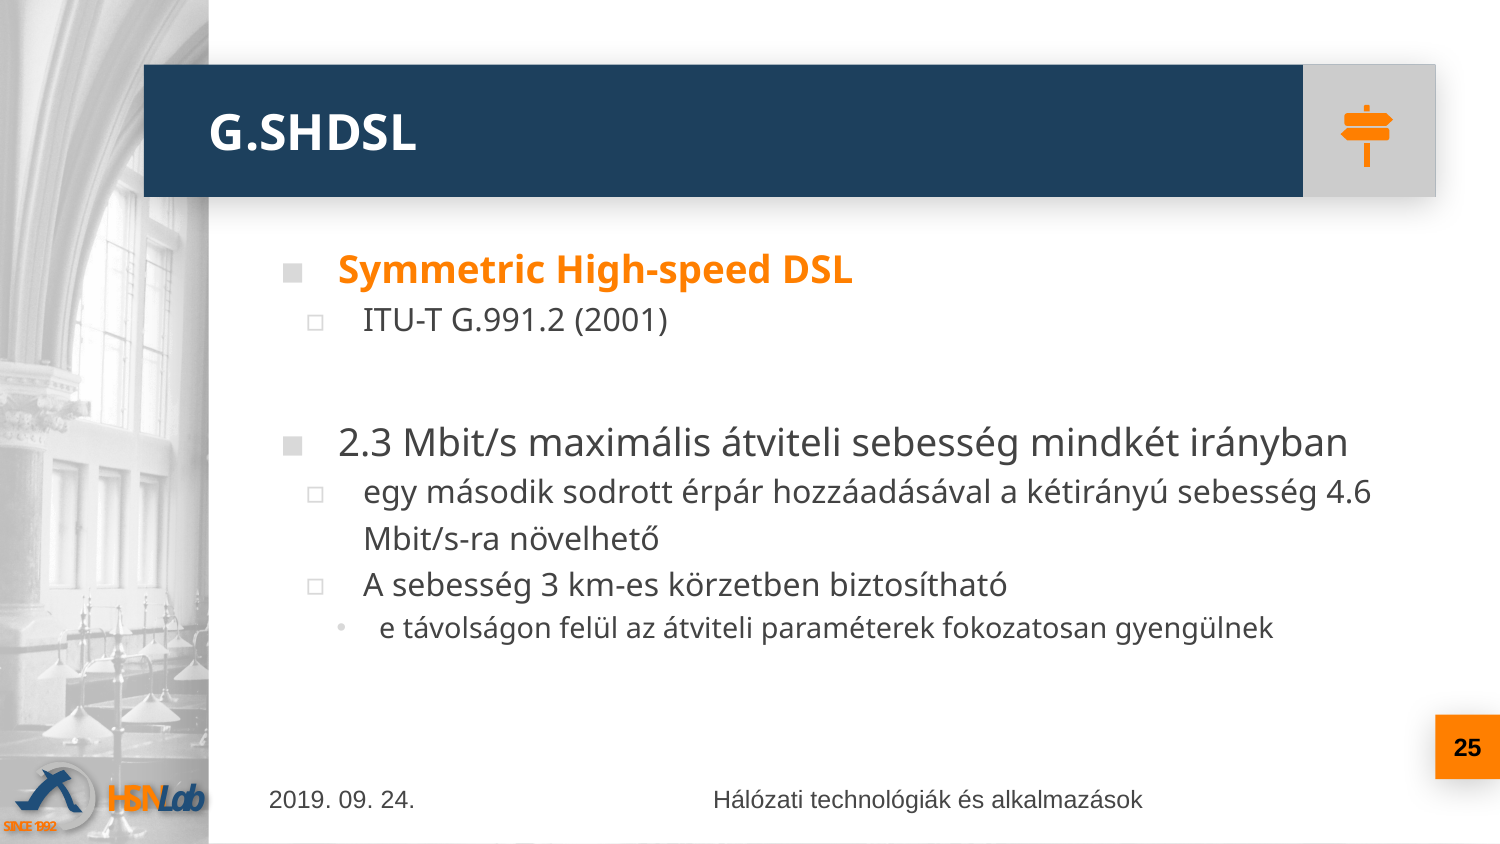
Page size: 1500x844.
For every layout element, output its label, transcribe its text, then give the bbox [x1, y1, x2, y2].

list Symmetric High-speed DSL ITU-T G.991.2 (2001) 2.3 Mbit/s maximális átviteli sebesség mindkét irányban egy második sodrott érpár hozzáadásával a kétirányú sebesség 4.6 Mbit/s-ra növelhető A sebesség 3 km-es körzetben biztosítható e távolságon felül az átviteli paraméterek fokozatosan gyengülnek [255, 221, 1418, 704]
footer Hálózati technológiák és alkalmazások [690, 776, 1166, 822]
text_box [1340, 104, 1394, 168]
slide_number 2019. 09. 24. [253, 776, 604, 822]
slide_number 25 [1435, 714, 1500, 780]
title G.SHDSL [193, 64, 1300, 197]
